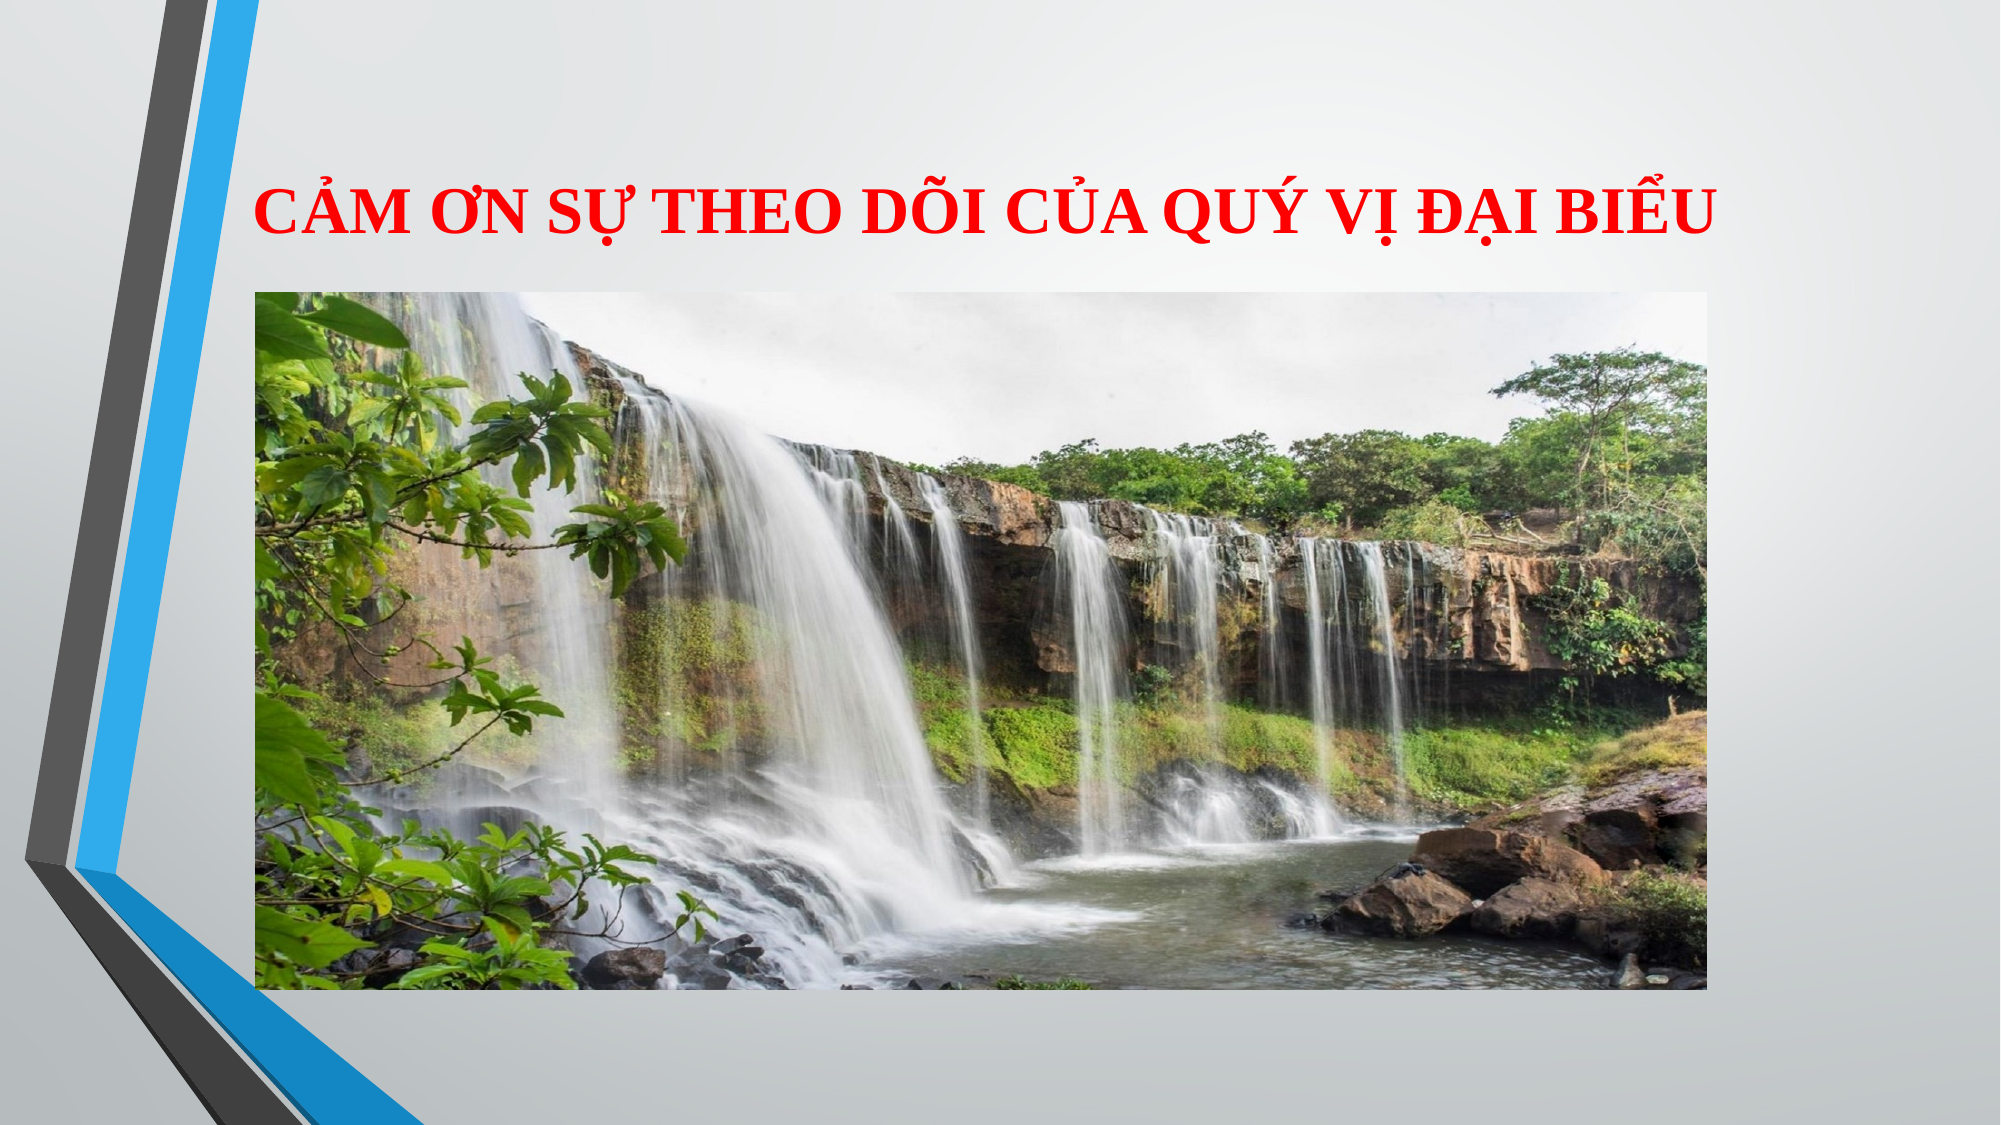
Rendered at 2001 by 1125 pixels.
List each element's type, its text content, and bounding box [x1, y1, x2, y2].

list CẢM ƠN SỰ THEO DÕI CỦA QUÝ VỊ ĐẠI BIỂU [137, 121, 1863, 293]
picture [254, 291, 1707, 990]
